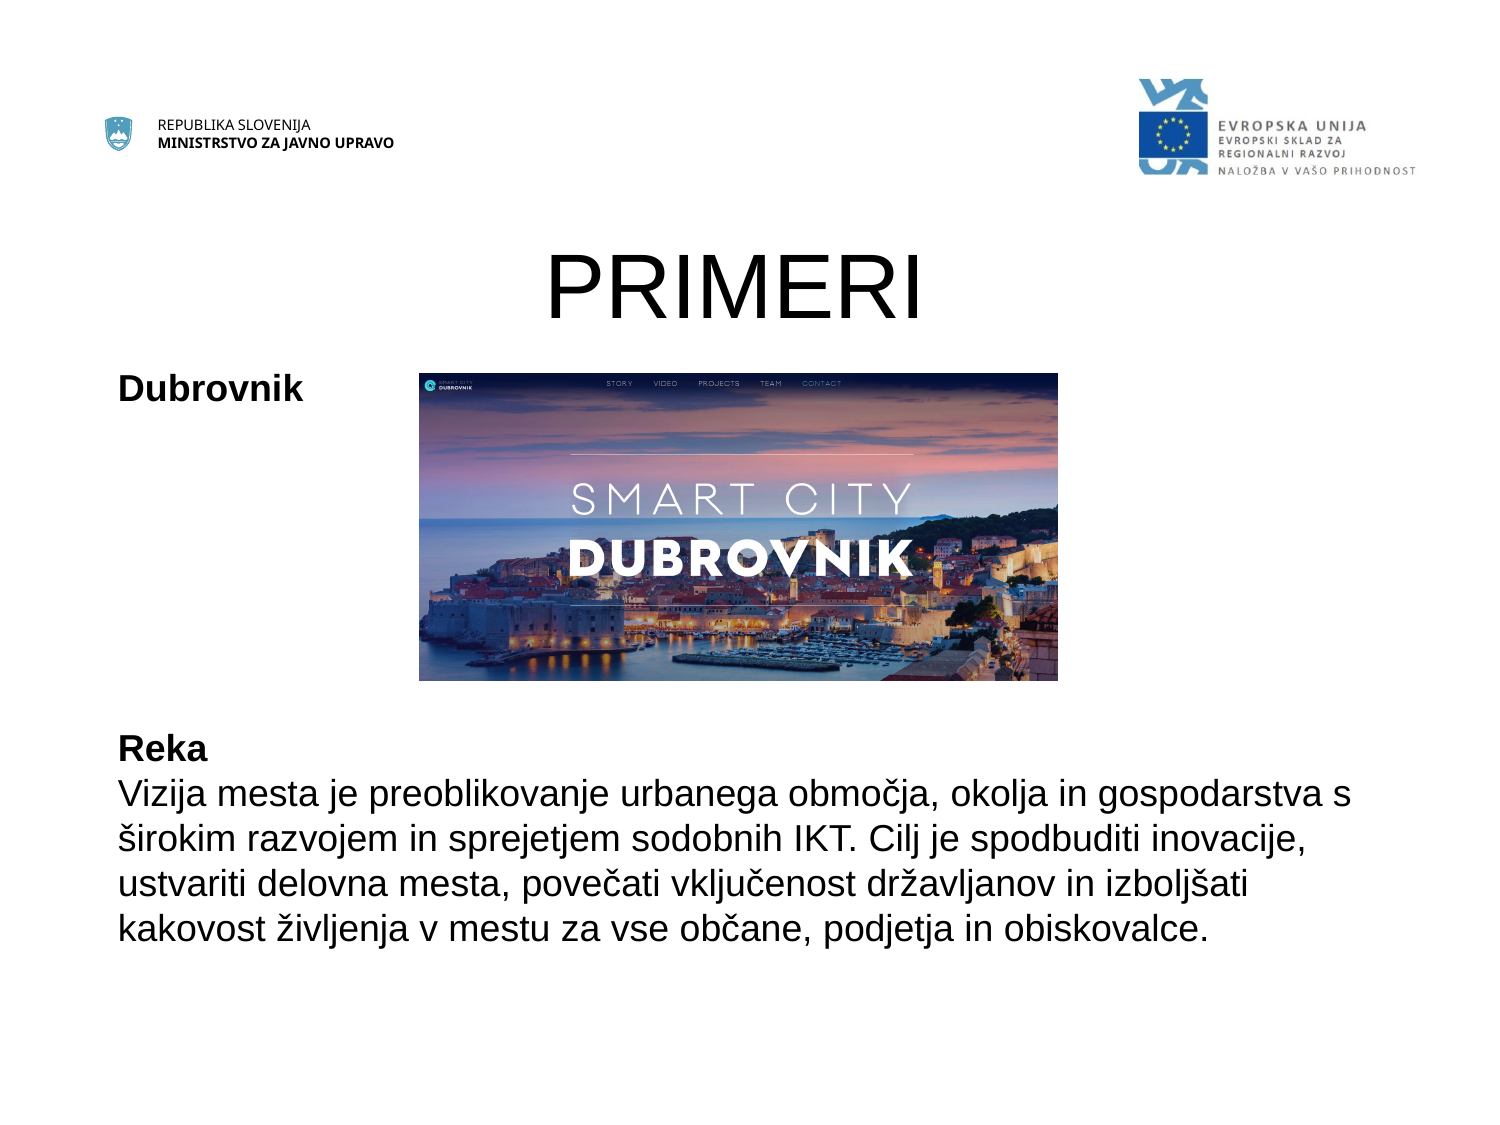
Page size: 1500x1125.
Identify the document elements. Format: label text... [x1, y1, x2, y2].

picture [419, 373, 1058, 681]
picture [1139, 78, 1417, 175]
title PRIMERI [88, 219, 1383, 357]
text_box Dubrovnik Reka Vizija mesta je preoblikovanje urbanega območja, okolja in gospodarstva s širokim razvojem in sprejetjem sodobnih IKT. Cilj je spodbuditi inovacije, ustvariti delovna mesta, povečati vključenost državljanov in izboljšati kakovost življenja v mestu za vse občane, podjetja in obiskovalce. [103, 356, 1397, 1046]
